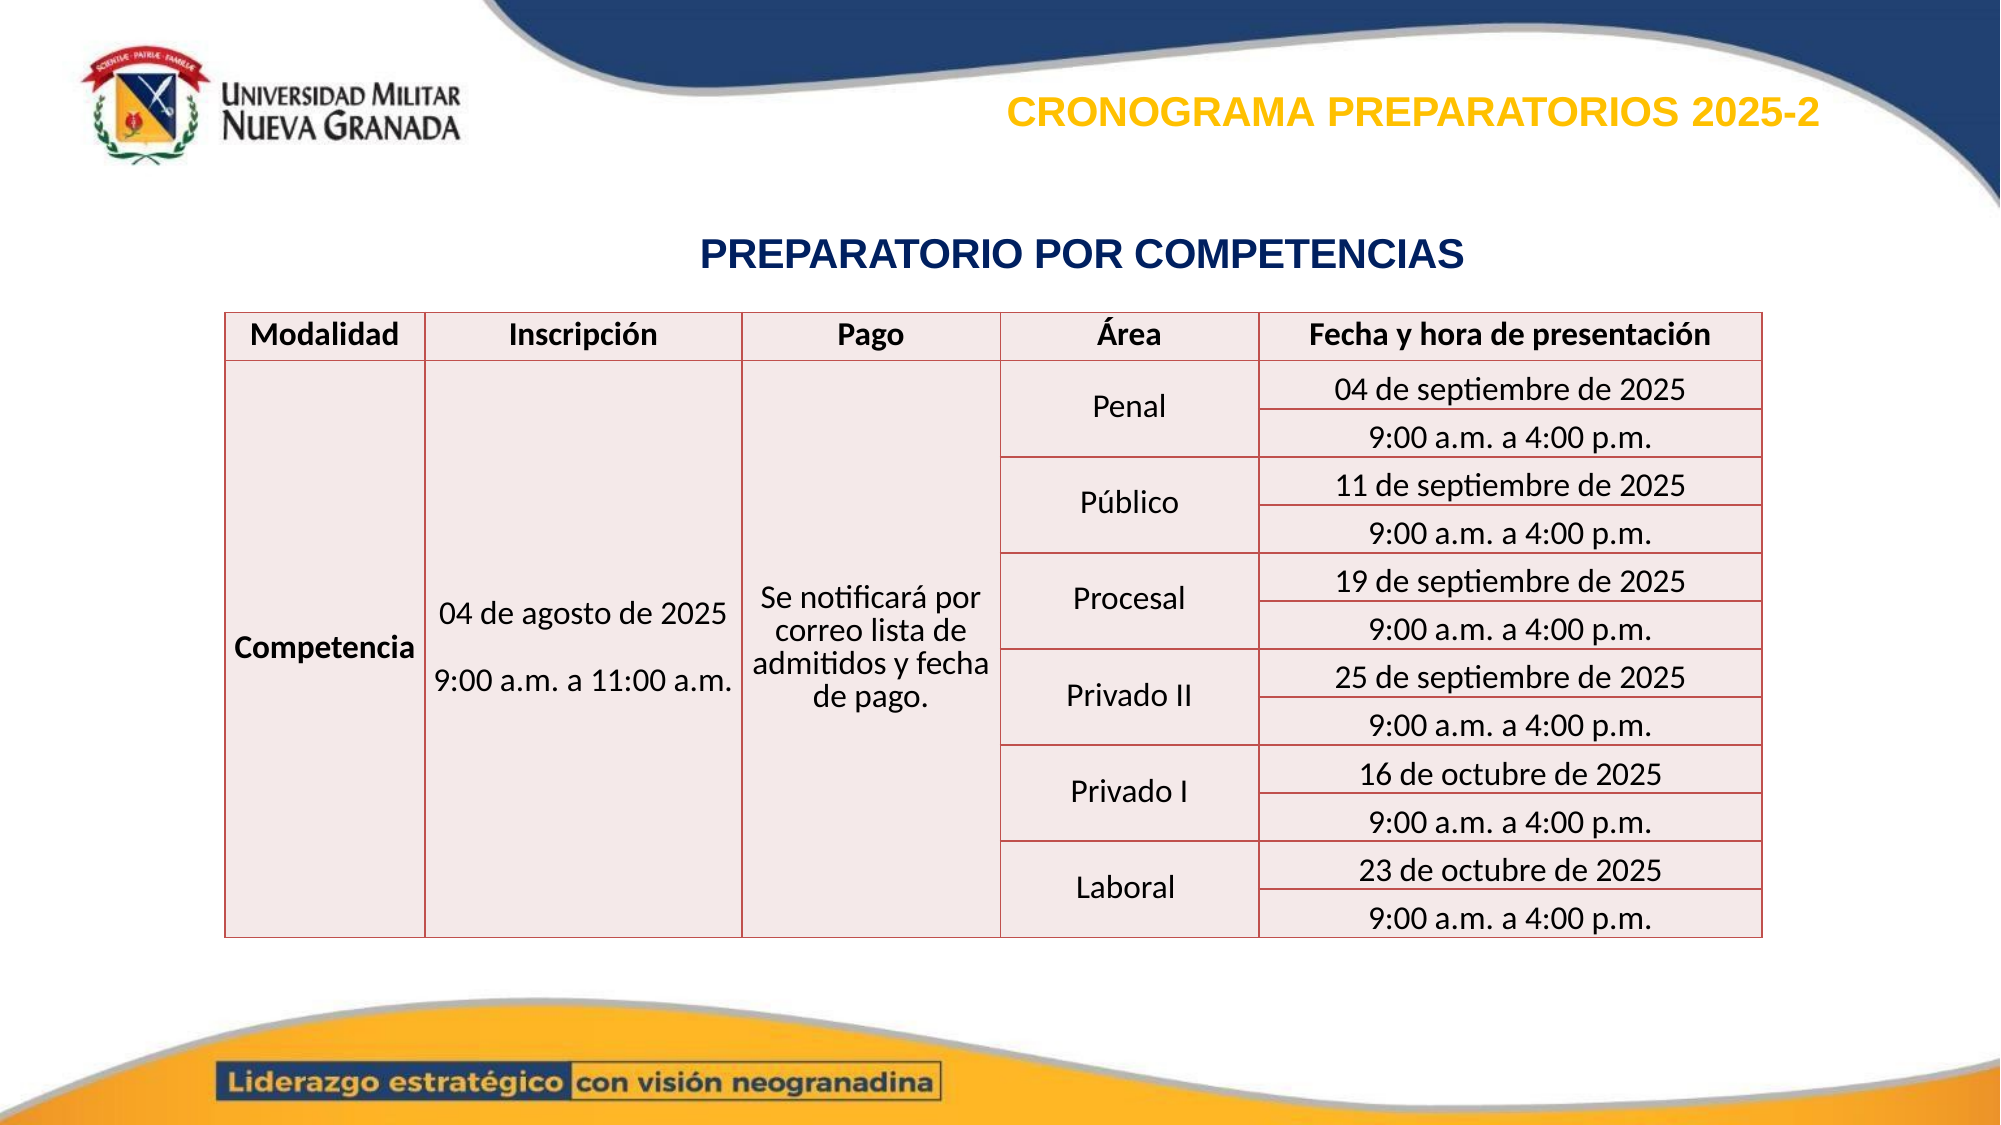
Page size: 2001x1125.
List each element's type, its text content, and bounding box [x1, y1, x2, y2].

table_cell Procesal [1001, 554, 1258, 648]
table_cell 19 de septiembre de 2025 [1260, 554, 1761, 600]
text_box PREPARATORIO POR COMPETENCIAS [174, 224, 1534, 277]
table_cell Privado II [1001, 650, 1258, 744]
table_header Pago [743, 313, 1000, 360]
table_header Fecha y hora de presentación [1260, 313, 1761, 360]
table_cell 23 de octubre de 2025 [1260, 842, 1761, 888]
table_cell 25 de septiembre de 2025 [1260, 650, 1761, 696]
table_cell 9:00 a.m. a 4:00 p.m. [1260, 602, 1761, 648]
table_cell 9:00 a.m. a 4:00 p.m. [1260, 890, 1761, 937]
table_cell 04 de agosto de 2025 9:00 a.m. a 11:00 a.m. [426, 361, 741, 937]
table_cell Privado I [1001, 746, 1258, 840]
table_cell Público [1001, 458, 1258, 552]
table_cell 9:00 a.m. a 4:00 p.m. [1260, 698, 1761, 744]
table_header Inscripción [426, 313, 741, 360]
picture [0, 0, 2000, 1125]
table_cell 11 de septiembre de 2025 [1260, 458, 1761, 504]
table_header Modalidad [226, 313, 424, 360]
table_cell 16 de octubre de 2025 [1260, 746, 1761, 792]
table_cell Competencia [226, 361, 424, 937]
table_cell 9:00 a.m. a 4:00 p.m. [1260, 794, 1761, 840]
table_cell 9:00 a.m. a 4:00 p.m. [1260, 410, 1761, 456]
table_cell 04 de septiembre de 2025 [1260, 361, 1761, 408]
table_header Área [1001, 313, 1258, 360]
table_cell 9:00 a.m. a 4:00 p.m. [1260, 506, 1761, 552]
table_cell Laboral [1001, 842, 1258, 937]
table_cell Penal [1001, 361, 1258, 456]
title CRONOGRAMA PREPARATORIOS 2025-2 [481, 82, 1878, 273]
table_cell Se notificará por correo lista de admitidos y fecha de pago. [743, 361, 1000, 937]
